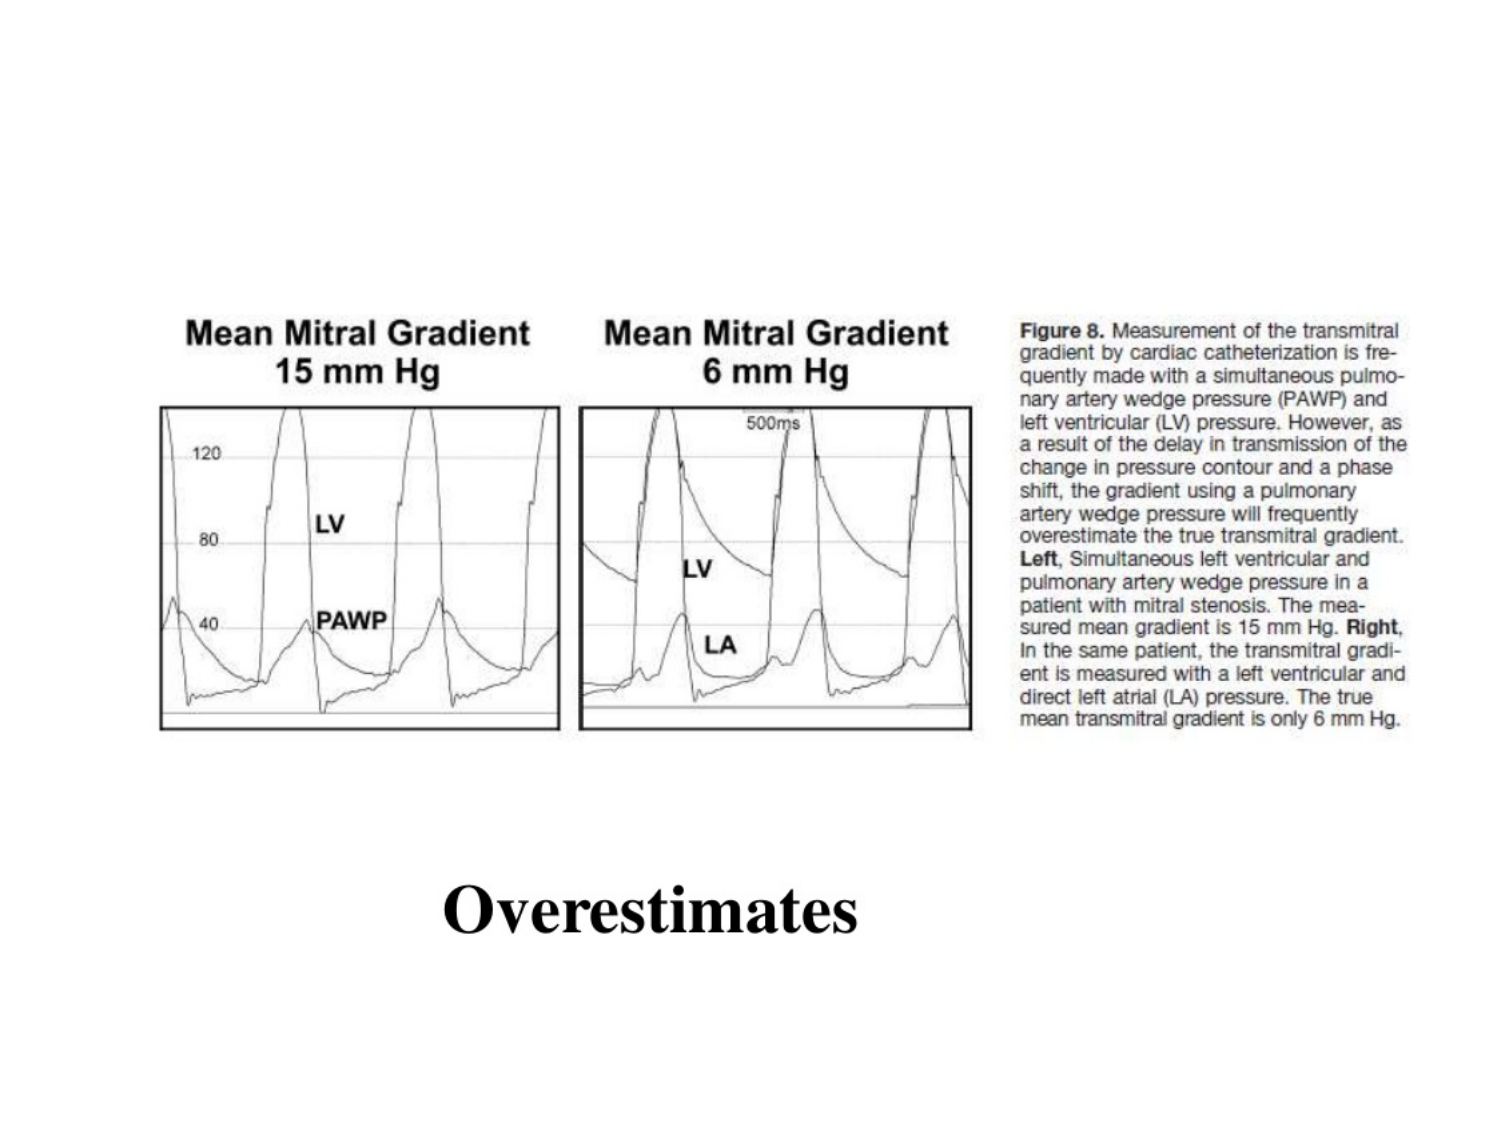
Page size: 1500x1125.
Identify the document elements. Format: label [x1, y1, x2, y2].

list [74, 273, 1426, 994]
